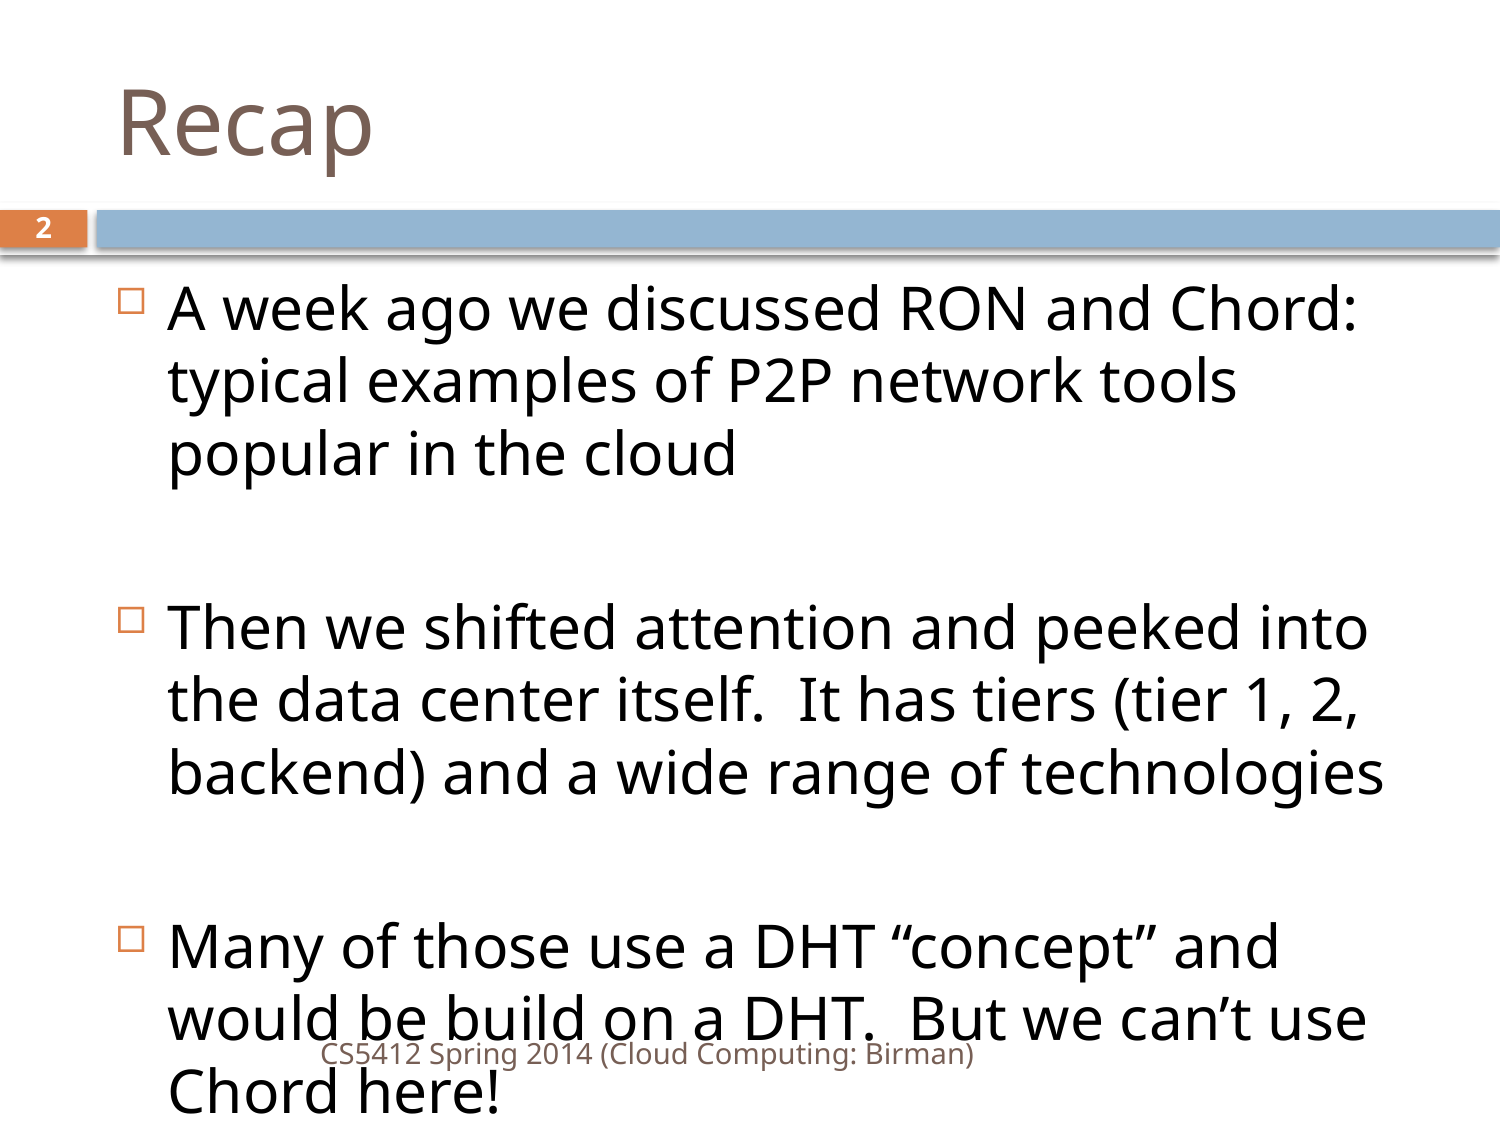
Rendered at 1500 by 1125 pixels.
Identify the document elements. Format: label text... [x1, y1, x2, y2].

slide_number 2 [0, 208, 88, 249]
title Recap [100, 37, 1438, 200]
list A week ago we discussed RON and Chord: typical examples of P2P network tools popular in the cloud Then we shifted attention and peeked into the data center itself. It has tiers (tier 1, 2, backend) and a wide range of technologies Many of those use a DHT “concept” and would be build on a DHT. But we can’t use Chord here! [100, 262, 1438, 1000]
footer CS5412 Spring 2014 (Cloud Computing: Birman) [99, 1024, 990, 1085]
